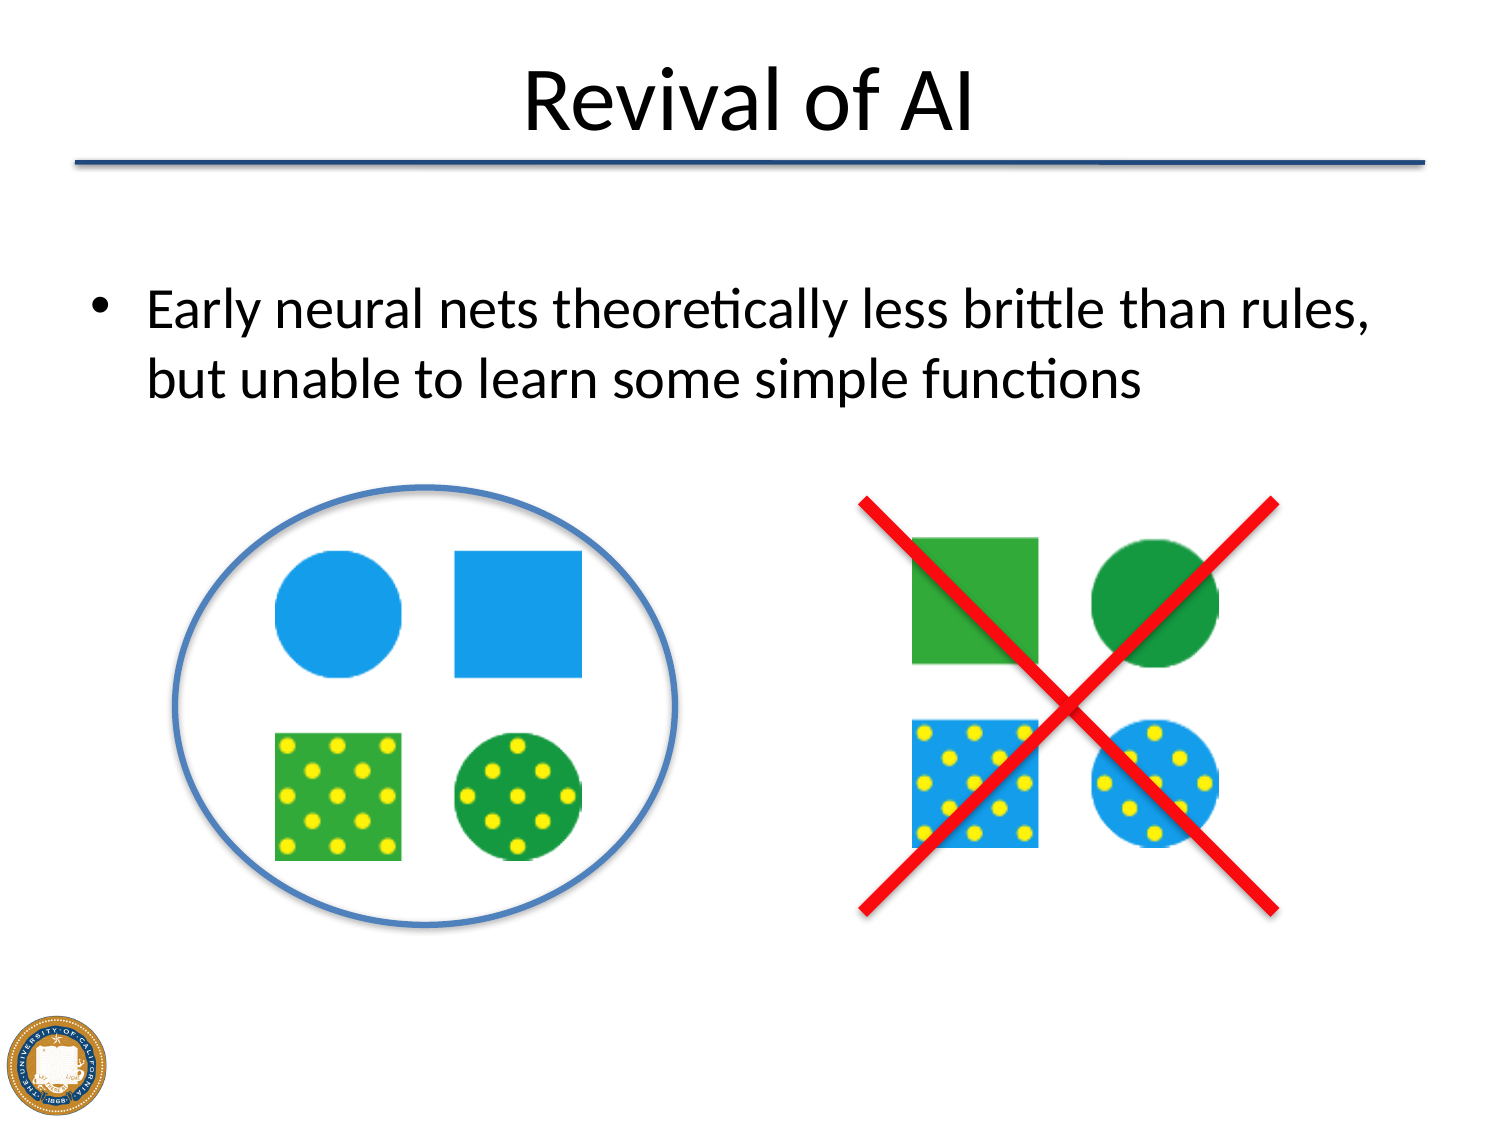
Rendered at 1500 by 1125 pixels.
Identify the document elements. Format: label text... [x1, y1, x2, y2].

title Revival of AI [75, 0, 1425, 188]
picture [6, 1015, 107, 1116]
list Early neural nets theoretically less brittle than rules, but unable to learn some simple functions [75, 262, 1425, 1005]
picture [274, 549, 582, 861]
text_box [862, 499, 1276, 913]
text_box [174, 486, 676, 926]
